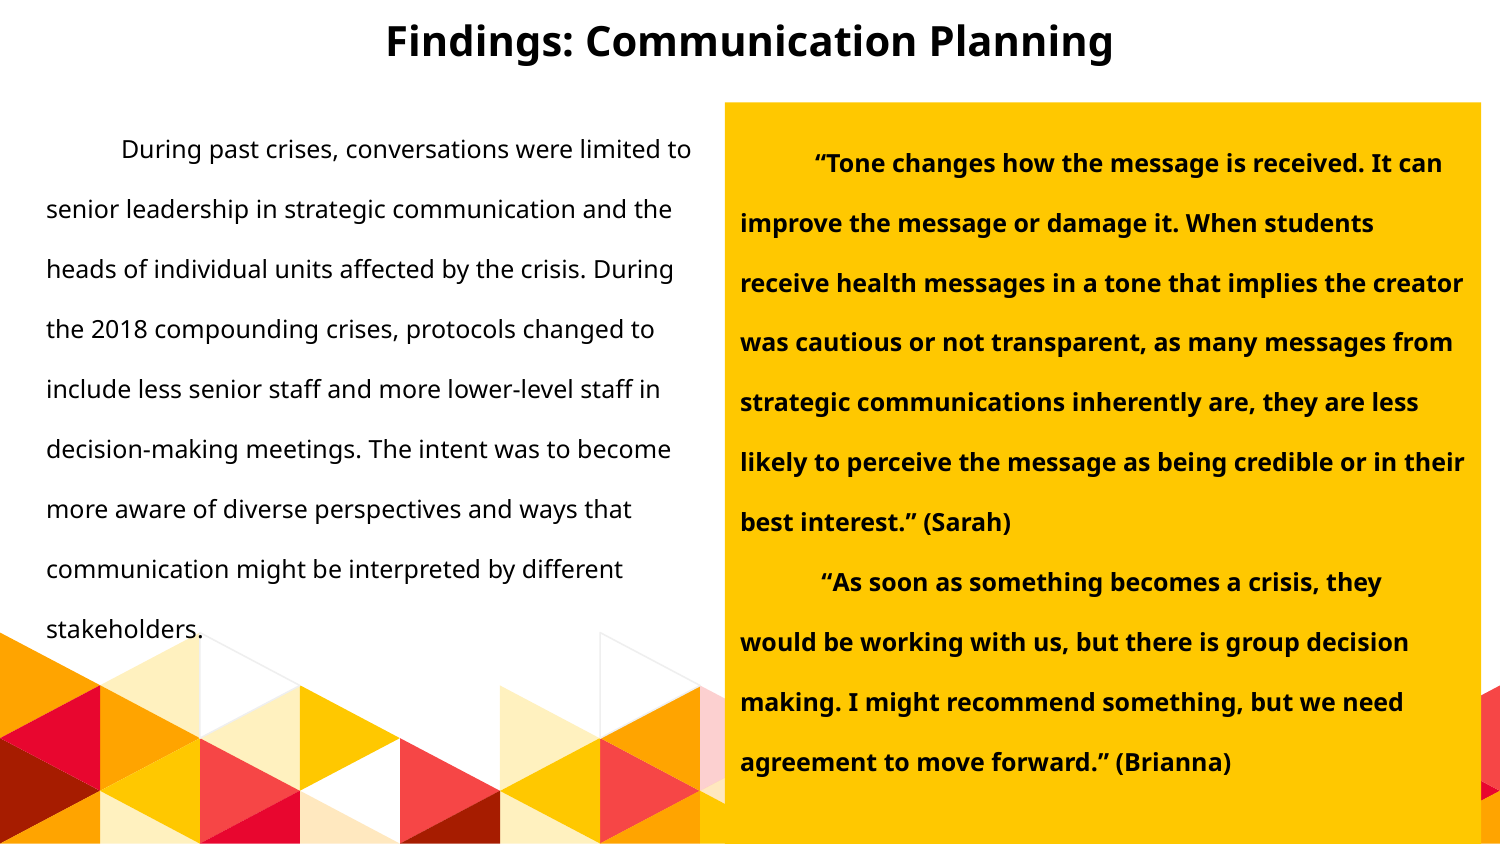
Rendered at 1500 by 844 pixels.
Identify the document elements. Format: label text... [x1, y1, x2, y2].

slide_number ‹#› [1482, 779, 1494, 844]
title Findings: Communication Planning [0, 14, 1500, 81]
text_box “Tone changes how the message is received. It can improve the message or damage it. When students receive health messages in a tone that implies the creator was cautious or not transparent, as many messages from strategic communications inherently are, they are less likely to perceive the message as being credible or in their best interest.” (Sarah) “As soon as something becomes a crisis, they would be working with us, but there is group decision making. I might recommend something, but we need agreement to move forward.” (Brianna) [724, 102, 1482, 844]
text_box During past crises, conversations were limited to senior leadership in strategic communication and the heads of individual units affected by the crisis. During the 2018 compounding crises, protocols changed to include less senior staff and more lower-level staff in decision-making meetings. The intent was to become more aware of diverse perspectives and ways that communication might be interpreted by different stakeholders. [31, 89, 710, 658]
